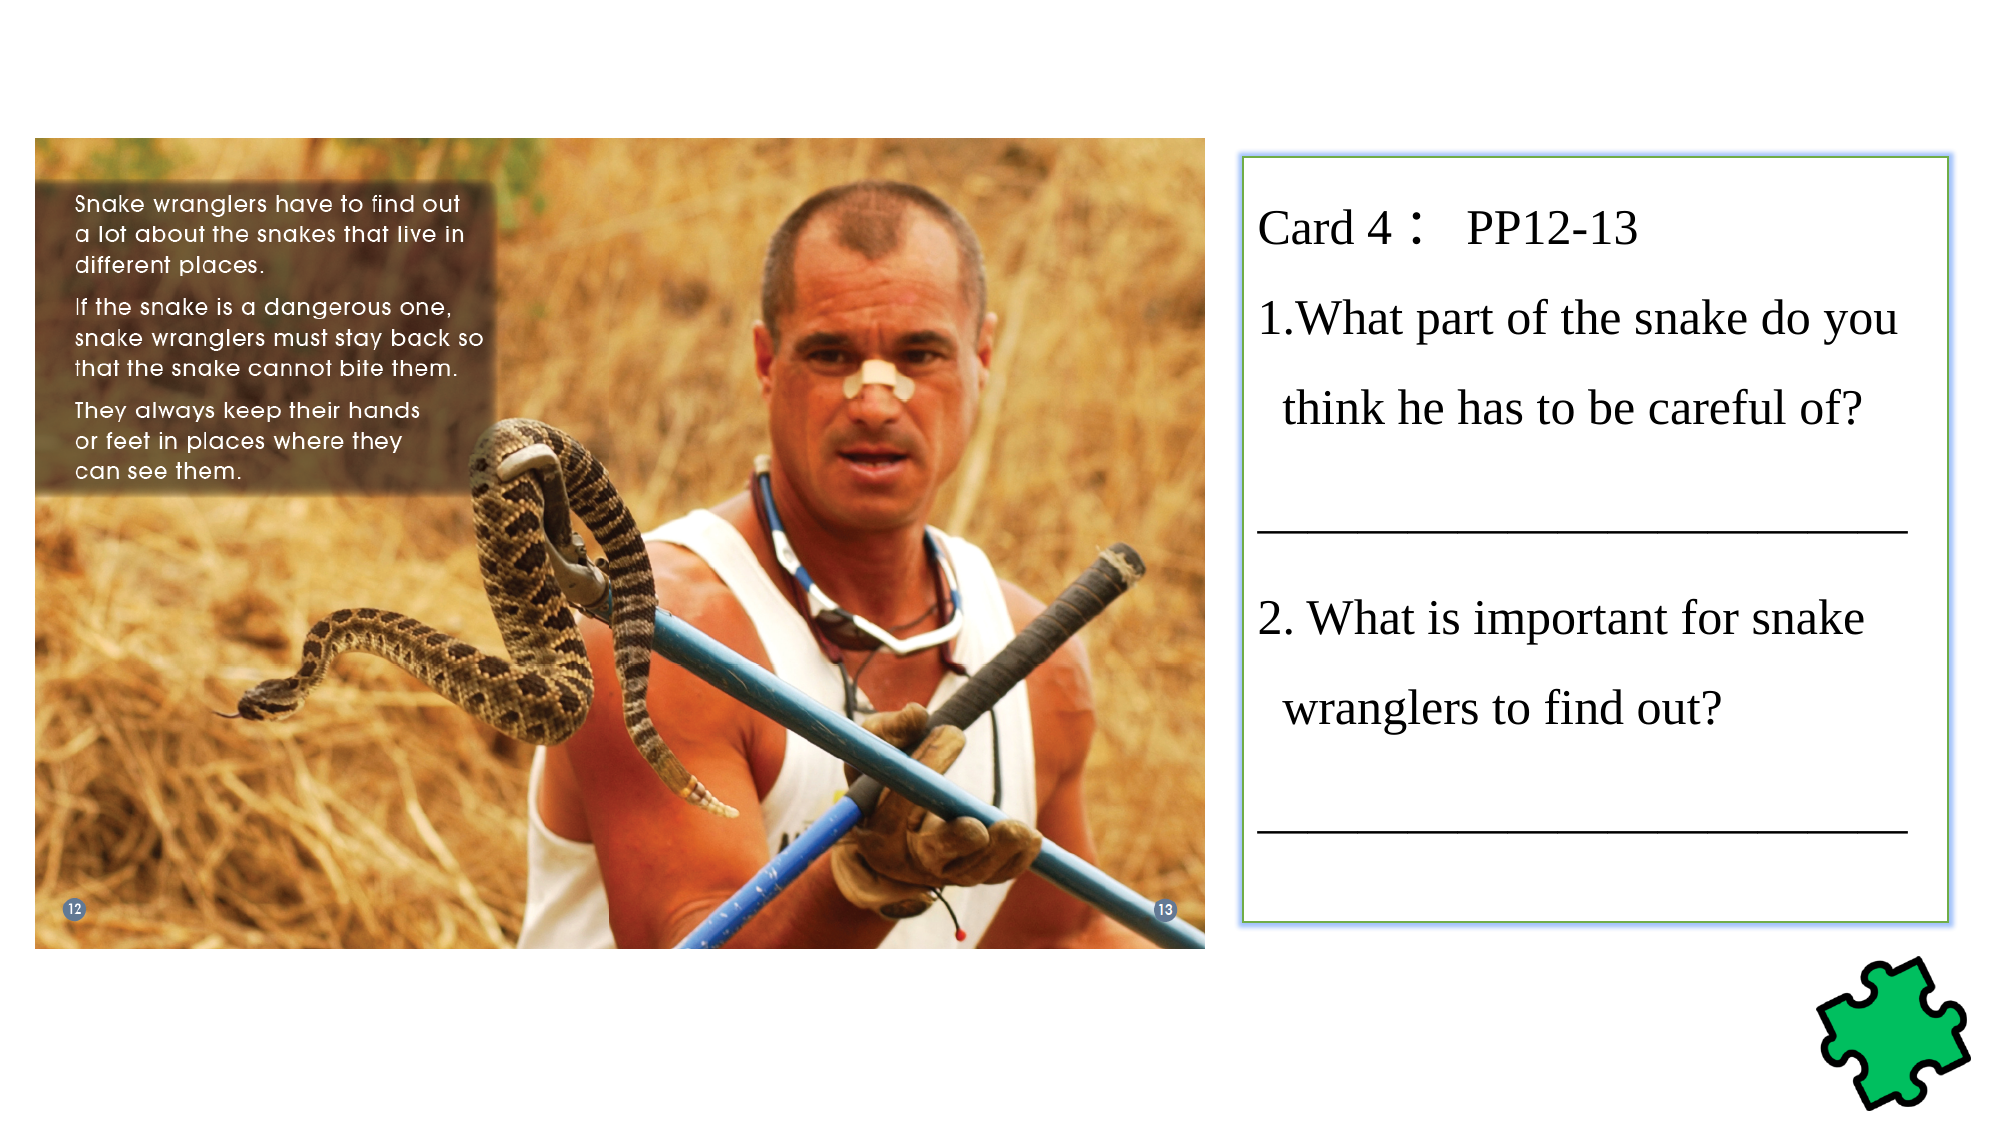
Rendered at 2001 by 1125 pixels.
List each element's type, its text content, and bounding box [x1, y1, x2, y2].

text_box Card 4：PP12-13 1.What part of the snake do you think he has to be careful of? ————————————— 2. What is important for snake wranglers to find out? ————————————— [1242, 156, 1949, 923]
picture [1816, 956, 1971, 1111]
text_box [35, 138, 1205, 949]
